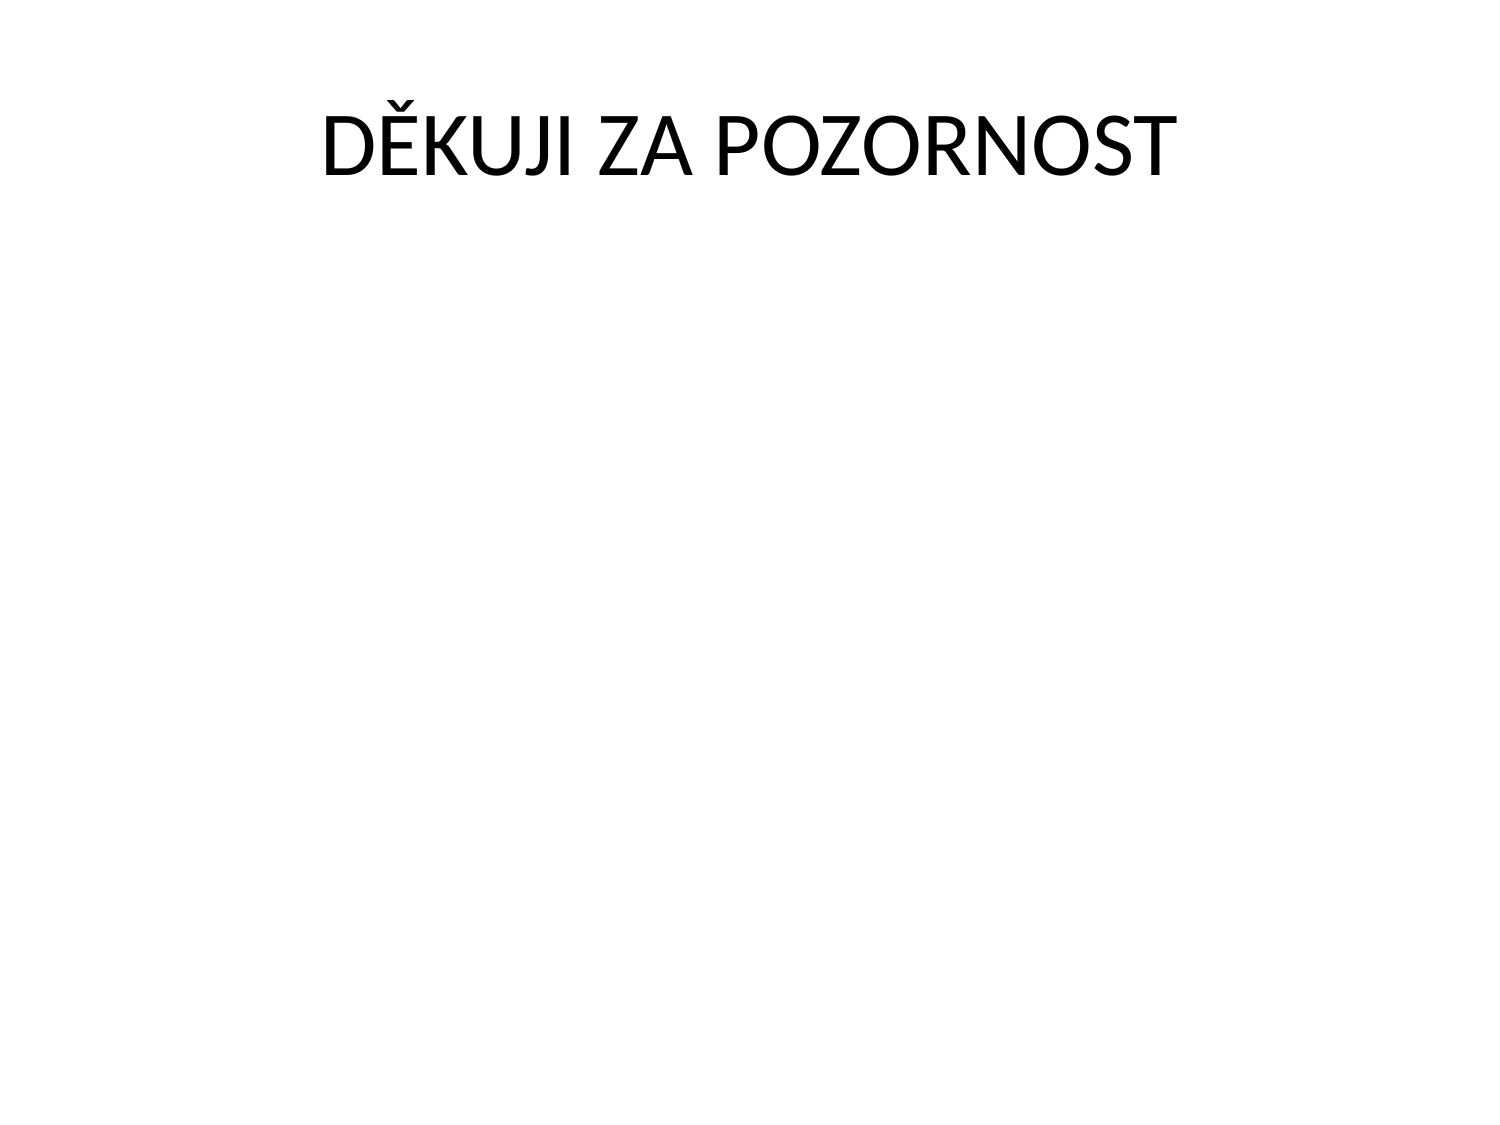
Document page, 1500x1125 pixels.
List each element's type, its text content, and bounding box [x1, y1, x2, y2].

title DĚKUJI ZA POZORNOST [75, 45, 1425, 233]
